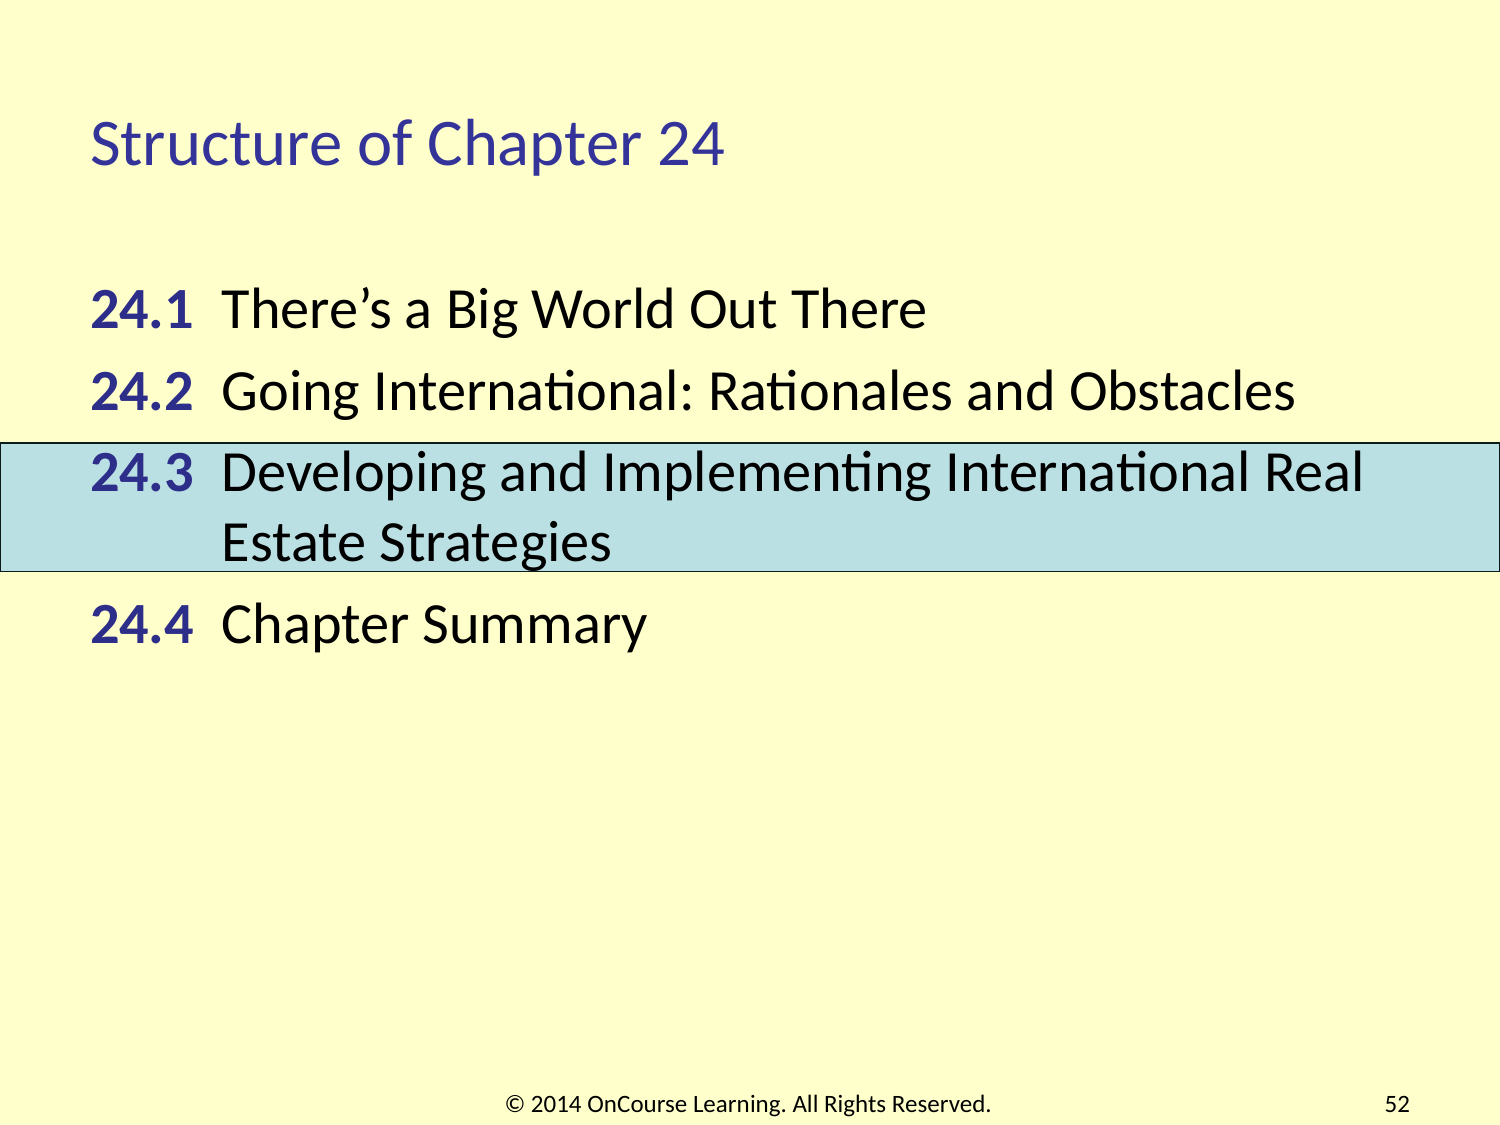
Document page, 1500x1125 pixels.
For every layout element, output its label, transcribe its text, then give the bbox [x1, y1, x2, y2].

list 24.1 There’s a Big World Out There 24.2 Going International: Rationales and Obstacles 24.3 Developing and Implementing International Real Estate Strategies 24.4 Chapter Summary [74, 262, 1426, 1006]
text_box [0, 442, 74, 572]
title Structure of Chapter 24 [74, 44, 1426, 233]
text_box [1426, 442, 1500, 572]
footer © 2014 OnCourse Learning. All Rights Reserved. [298, 1046, 1074, 1125]
slide_number 52 [1074, 1046, 1425, 1125]
